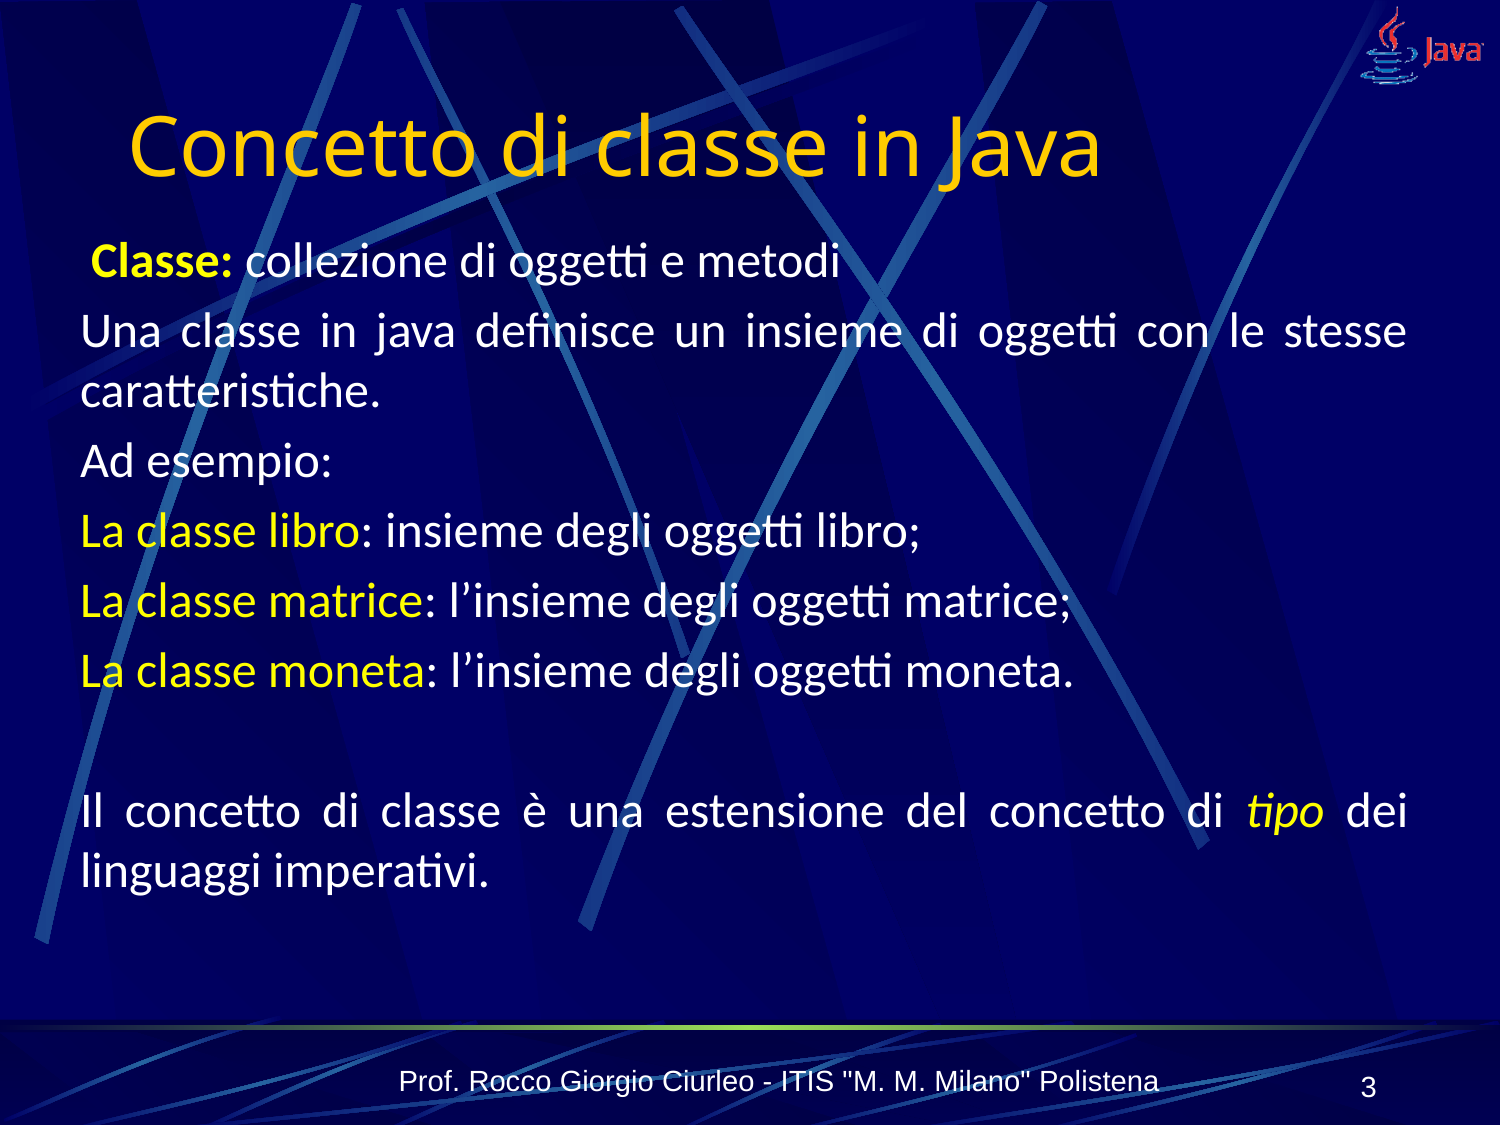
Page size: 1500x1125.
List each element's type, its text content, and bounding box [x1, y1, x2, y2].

footer [516, 1106, 993, 1111]
picture [1348, 2, 1499, 96]
slide_number 3 [1079, 1035, 1393, 1111]
text_box Prof. Rocco Giorgio Ciurleo - ITIS "M. M. Milano" Polistena [324, 1035, 1235, 1106]
title Concetto di classe in Java [111, 4, 1388, 202]
list Classe: collezione di oggetti e metodi Una classe in java definisce un insieme di oggetti con le stesse caratteristiche. Ad esempio: La classe libro: insieme degli oggetti libro; La classe matrice: l’insieme degli oggetti matrice; La classe moneta: l’insieme degli oggetti moneta. Il concetto di classe è una estensione del concetto di tipo dei linguaggi imperativi. [64, 219, 1424, 1012]
